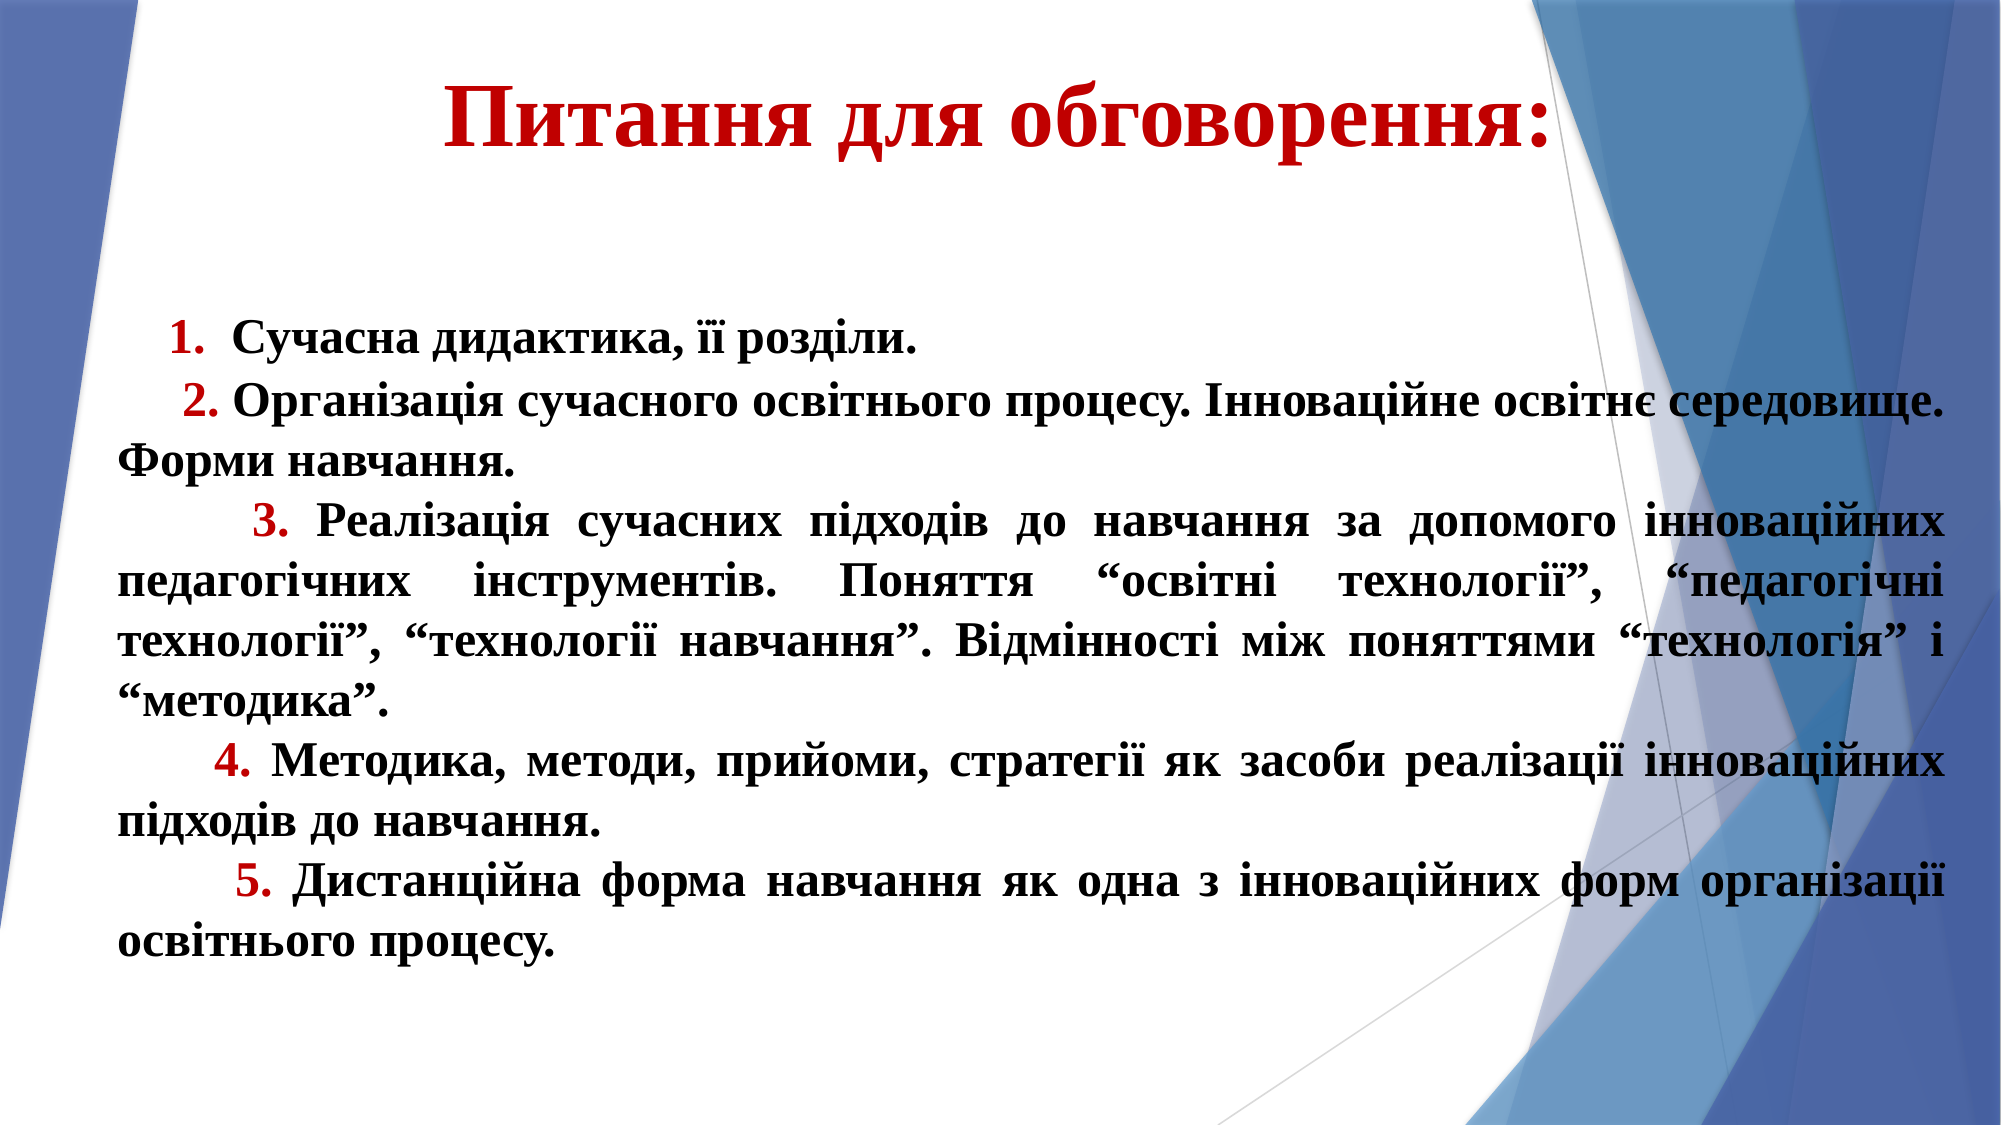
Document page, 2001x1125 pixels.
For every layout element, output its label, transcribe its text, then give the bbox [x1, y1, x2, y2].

title Питання для обговорення: [70, 34, 1930, 173]
subtitle 1. Сучасна дидактика, її розділи. 2. Організація сучасного освітнього процесу. Інноваційне освітнє середовище. Форми навчання. 3. Реалізація сучасних підходів до навчання за допомого інноваційних педагогічних інструментів. Поняття “освітні технології”, “педагогічні технології”, “технології навчання”. Відмінності між поняттями “технологія” і “методика”. 4. Методика, методи, прийоми, стратегії як засоби реалізації інноваційних підходів до навчання. 5. Дистанційна форма навчання як одна з інноваційних форм організації освітнього процесу. [102, 278, 1961, 1035]
